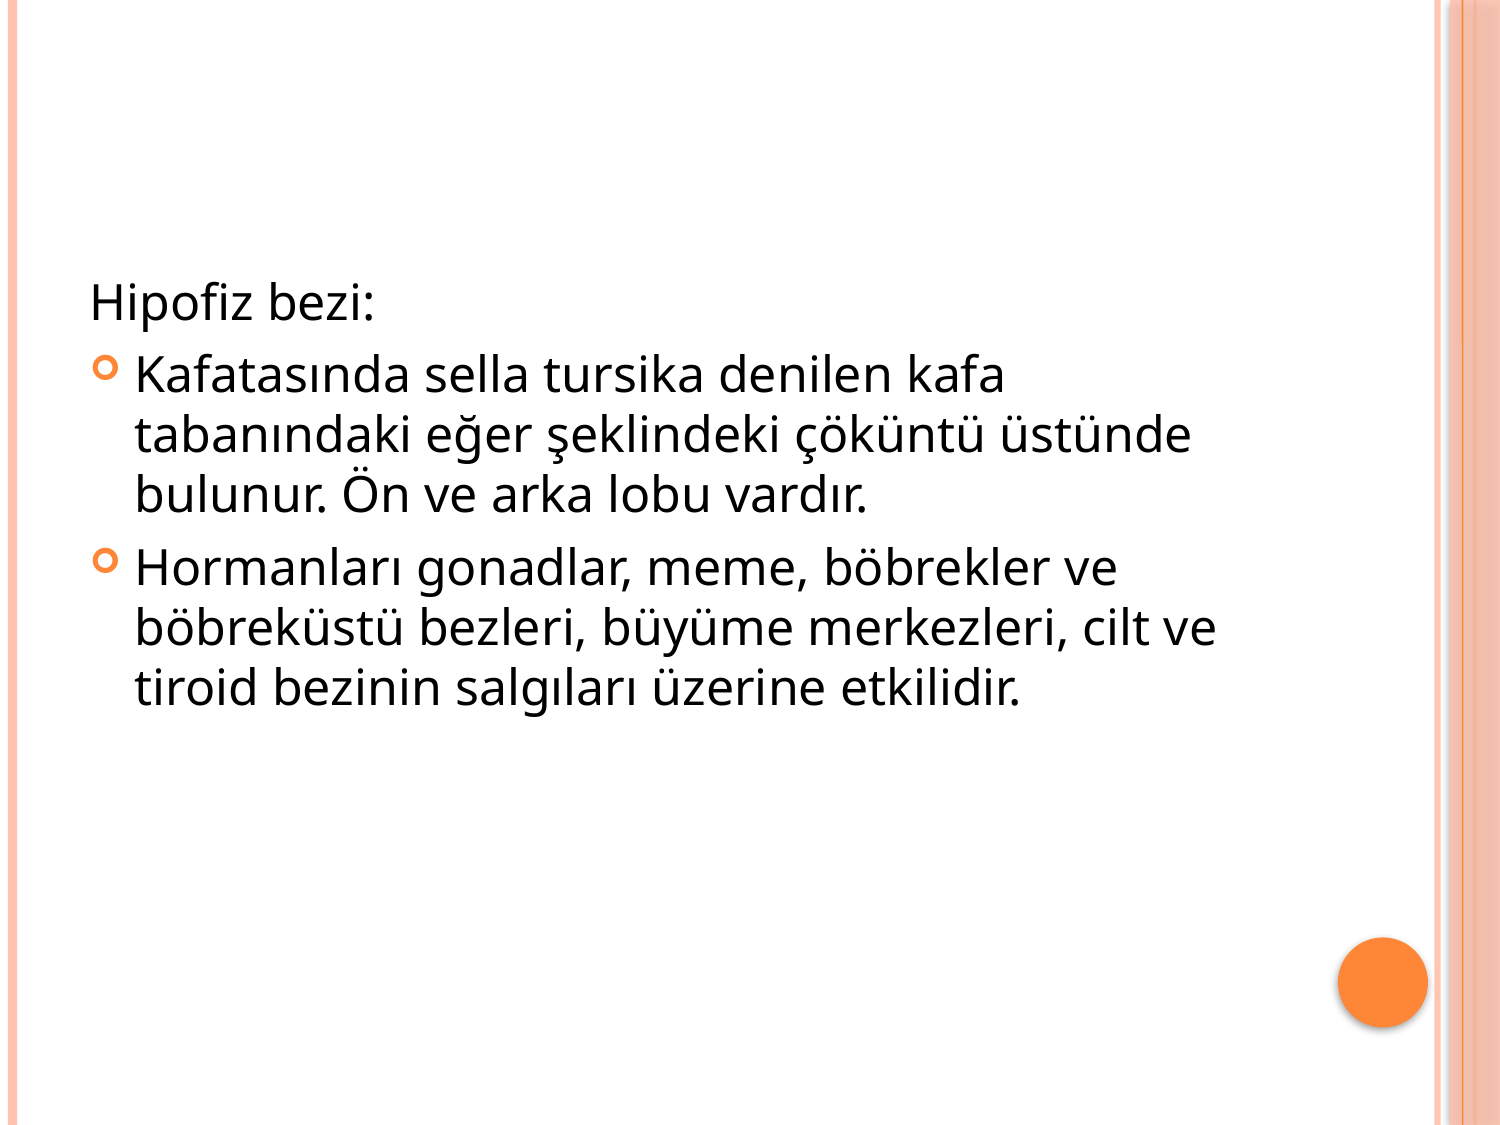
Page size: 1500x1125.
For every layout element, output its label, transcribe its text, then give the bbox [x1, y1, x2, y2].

list Hipofiz bezi: Kafatasında sella tursika denilen kafa tabanındaki eğer şeklindeki çöküntü üstünde bulunur. Ön ve arka lobu vardır. Hormanları gonadlar, meme, böbrekler ve böbreküstü bezleri, büyüme merkezleri, cilt ve tiroid bezinin salgıları üzerine etkilidir. [75, 262, 1300, 1062]
